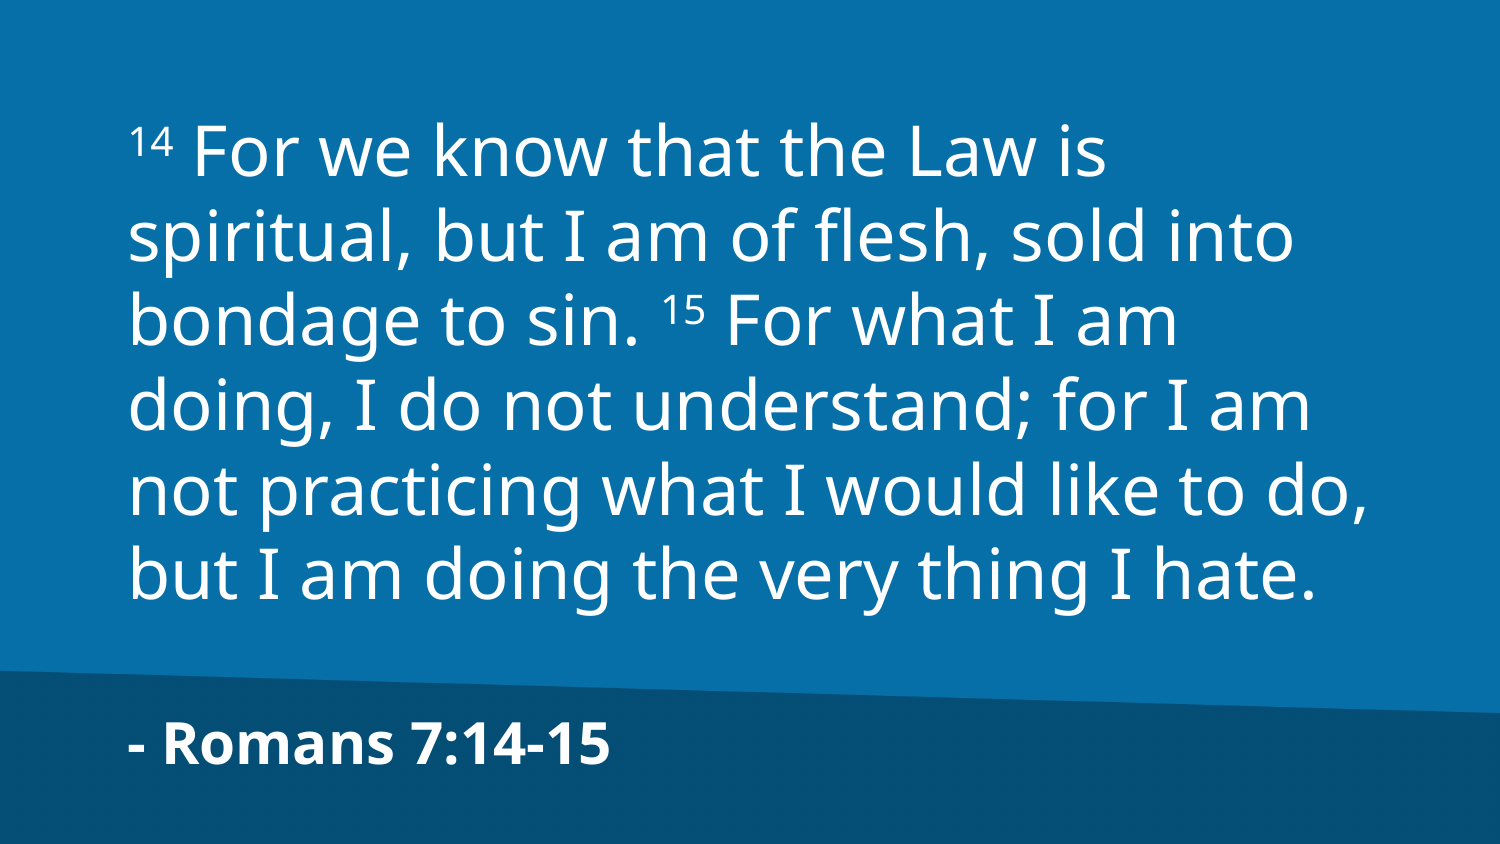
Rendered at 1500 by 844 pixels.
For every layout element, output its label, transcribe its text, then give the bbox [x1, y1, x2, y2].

picture [0, 0, 1500, 712]
list - Romans 7:14-15 [112, 703, 1388, 779]
list 14 For we know that the Law is spiritual, but I am of flesh, sold into bondage to sin. 15 For what I am doing, I do not understand; for I am not practicing what I would like to do, but I am doing the very thing I hate. [112, 57, 1388, 663]
